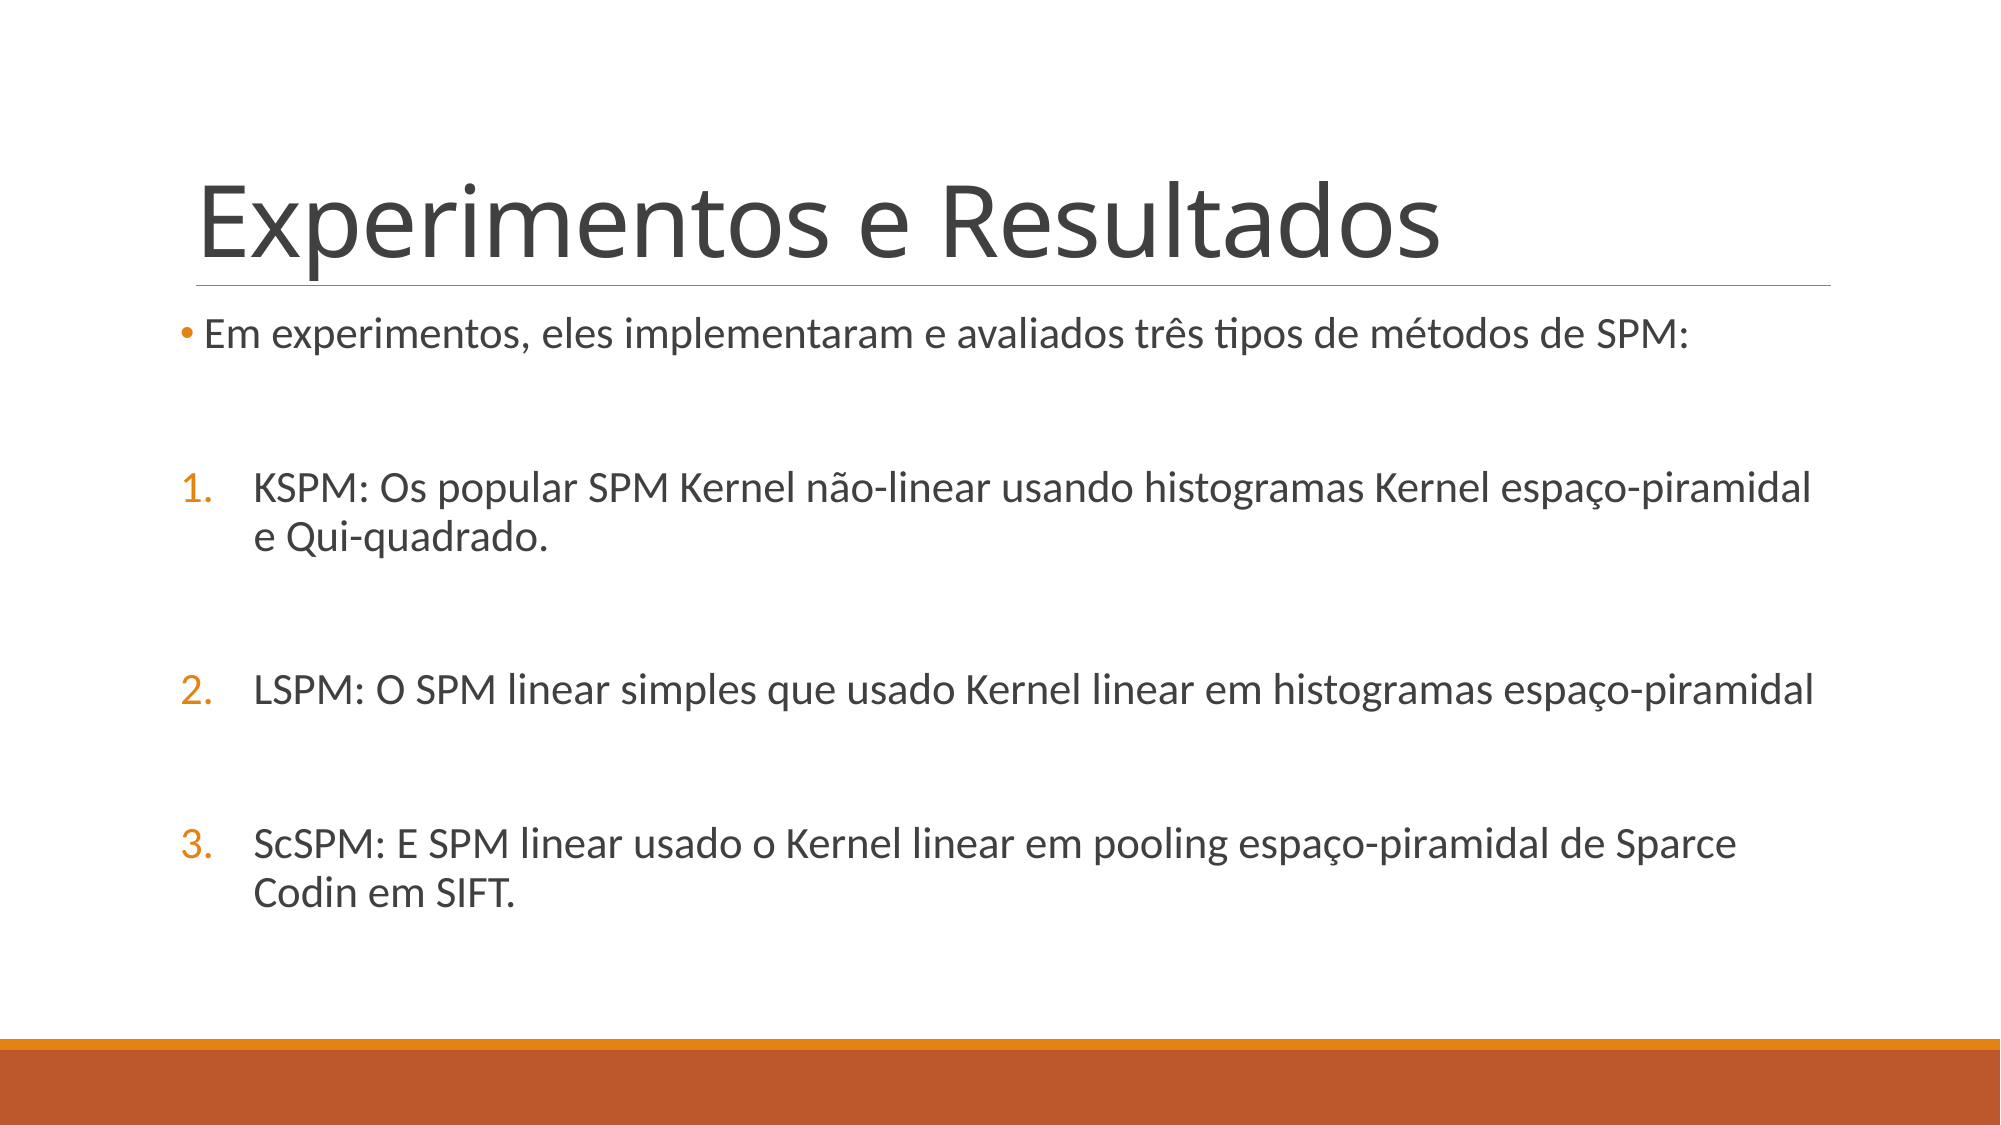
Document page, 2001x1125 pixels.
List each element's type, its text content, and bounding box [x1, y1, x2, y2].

list Em experimentos, eles implementaram e avaliados três tipos de métodos de SPM: KSPM: Os popular SPM Kernel não-linear usando histogramas Kernel espaço-piramidal e Qui-quadrado. LSPM: O SPM linear simples que usado Kernel linear em histogramas espaço-piramidal ScSPM: E SPM linear usado o Kernel linear em pooling espaço-piramidal de Sparce Codin em SIFT. [180, 302, 1830, 963]
title Experimentos e Resultados [180, 47, 1830, 285]
